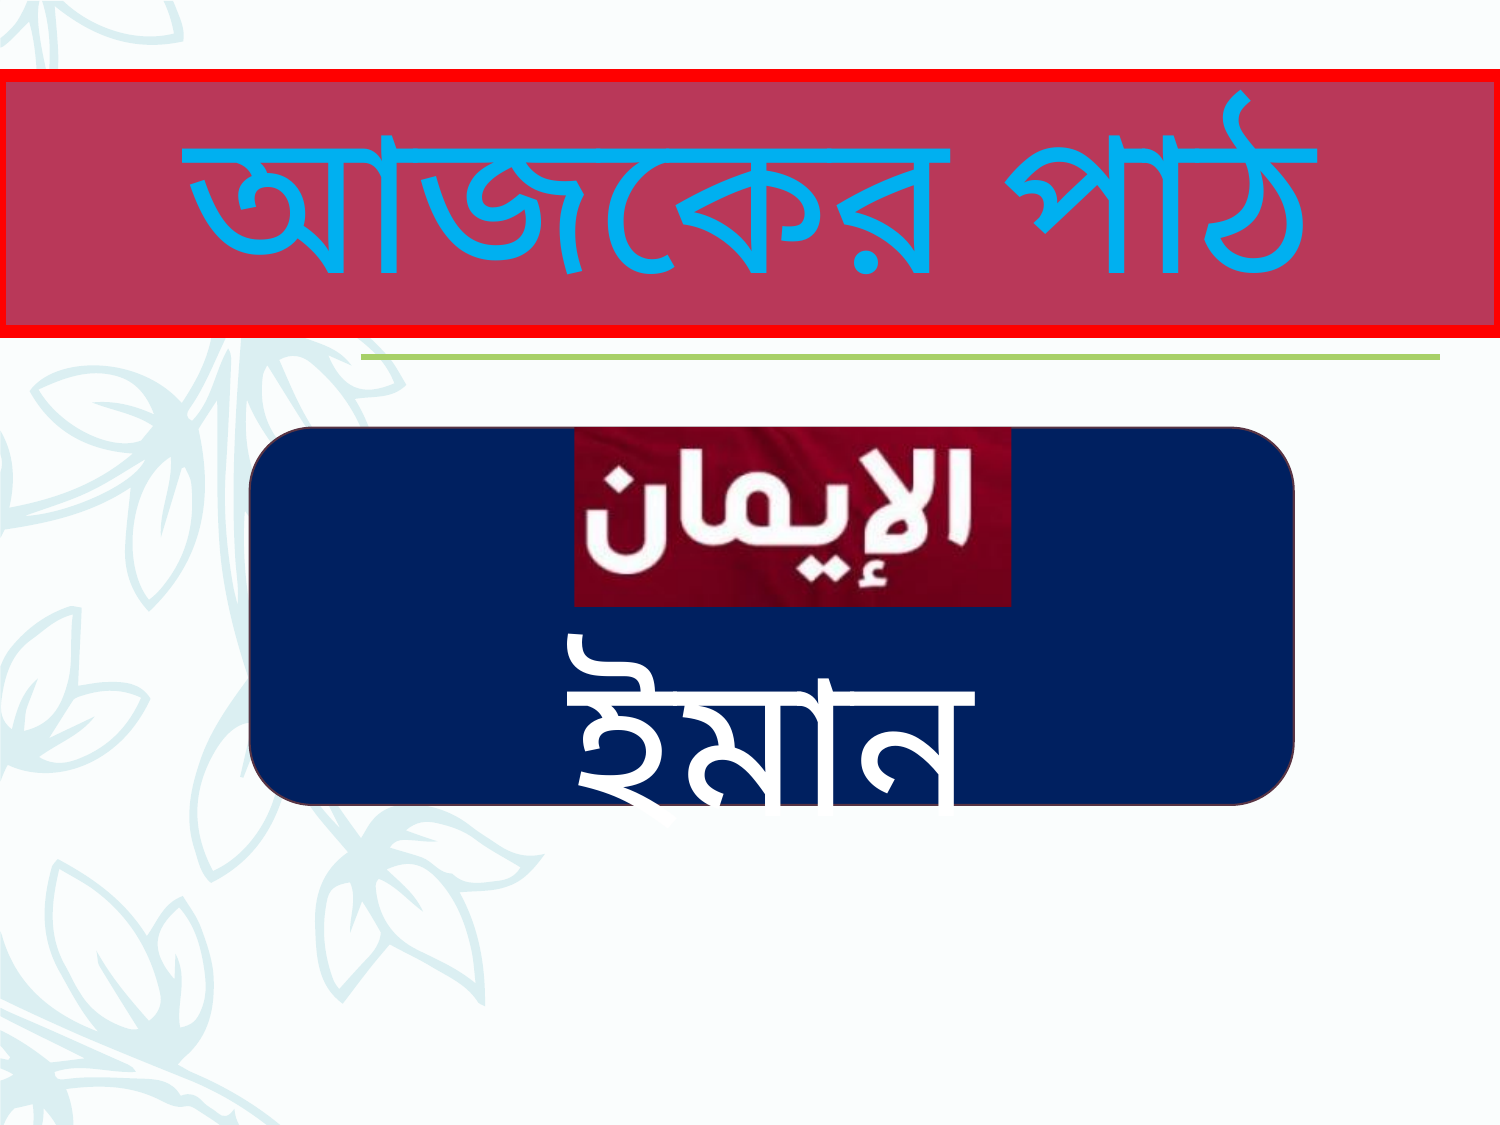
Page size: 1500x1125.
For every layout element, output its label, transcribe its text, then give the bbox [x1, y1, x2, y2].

text_box ইমান [248, 426, 1295, 806]
title আজকের পাঠ [0, 75, 1500, 332]
picture [574, 427, 1012, 607]
